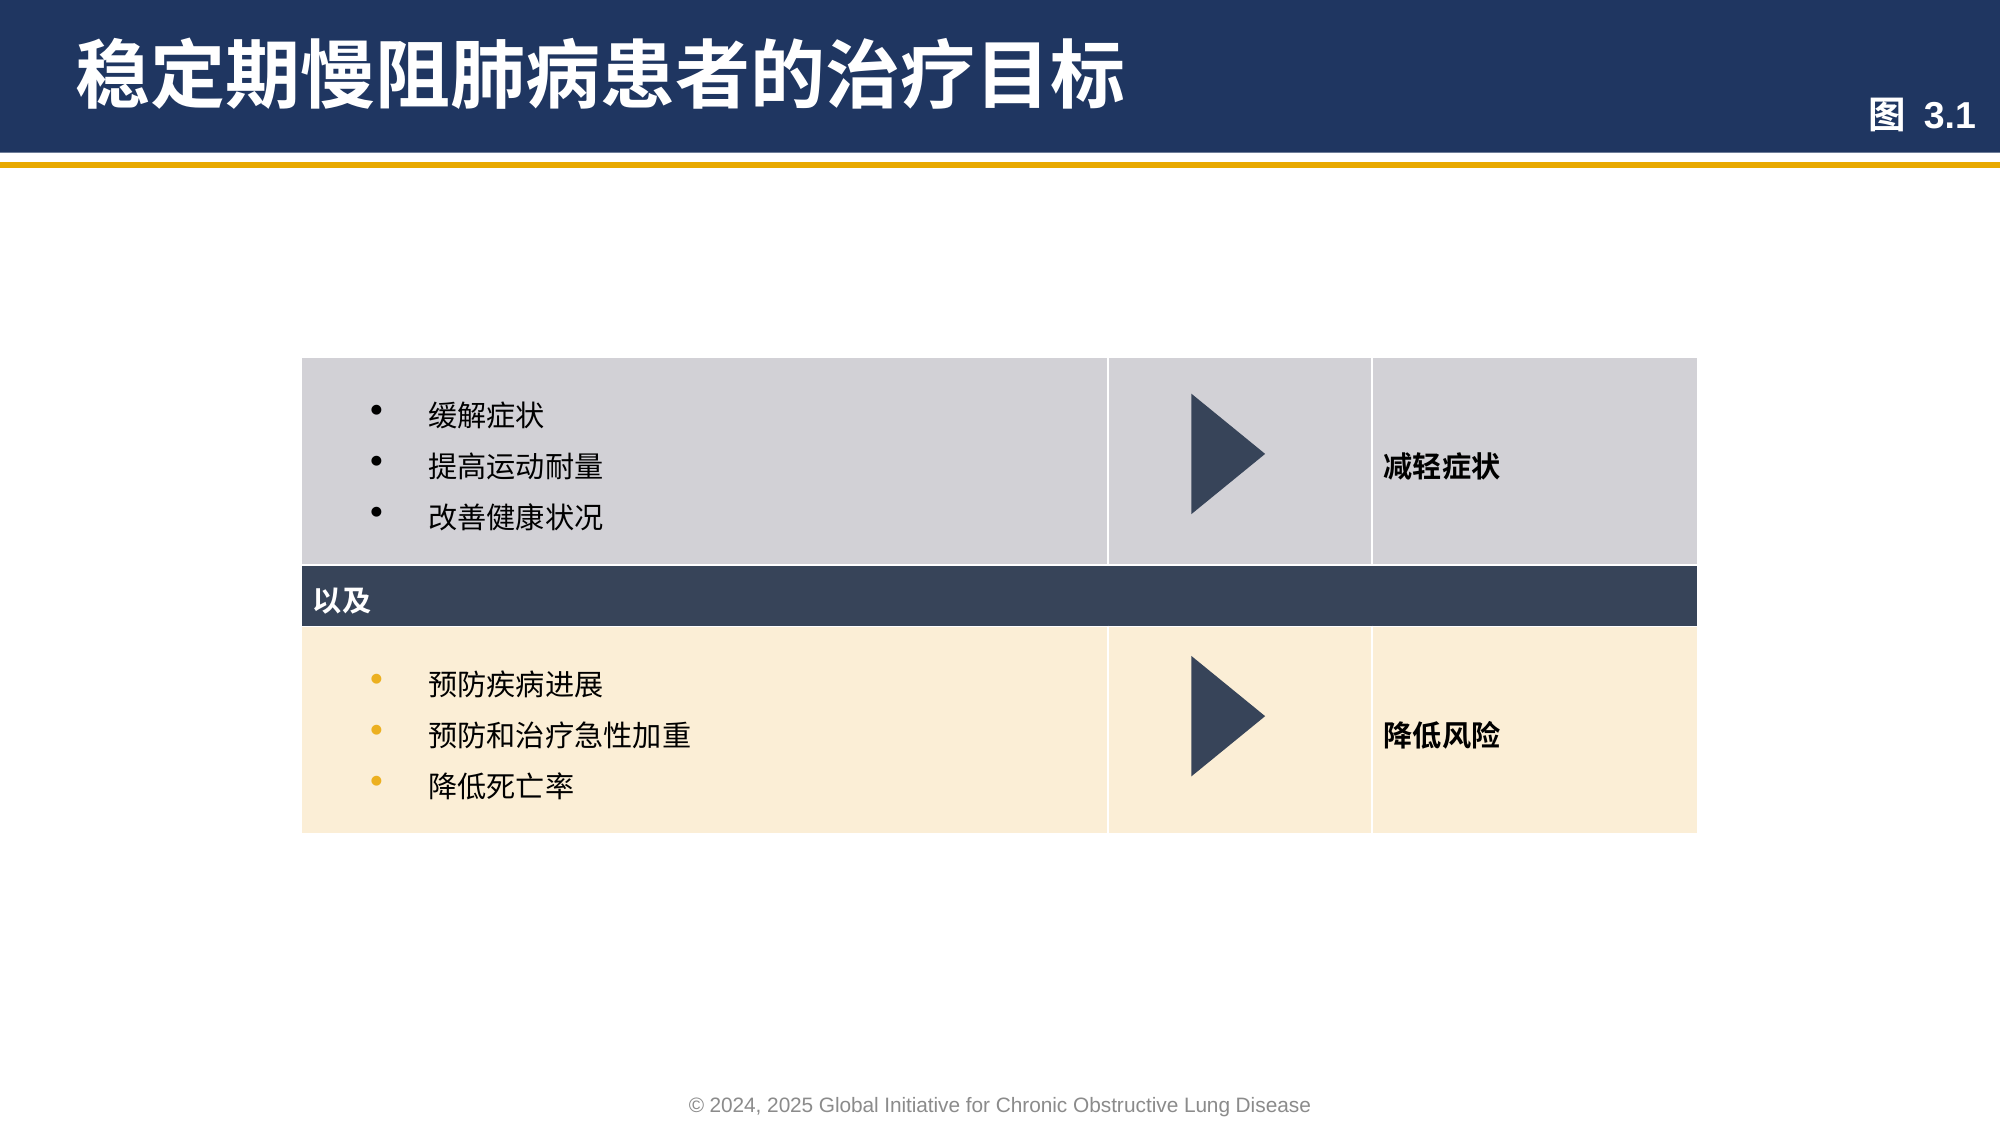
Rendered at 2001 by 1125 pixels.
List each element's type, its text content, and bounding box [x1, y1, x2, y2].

table_cell [1109, 627, 1371, 833]
table_cell 以及 [302, 566, 1697, 626]
table_header 减轻症状 [1373, 358, 1697, 564]
table_header [1109, 358, 1371, 564]
table_header 缓解症状 提高运动耐量 改善健康状况 [302, 358, 1107, 564]
table_cell 降低风险 [1373, 627, 1697, 833]
list 稳定期慢阻肺病患者的治疗目标 [60, 24, 1945, 132]
text_box © 2024, 2025 Global Initiative for Chronic Obstructive Lung Disease [496, 1074, 1504, 1125]
text_box [1190, 391, 1267, 517]
table_cell 预防疾病进展 预防和治疗急性加重 降低死亡率 [302, 627, 1107, 833]
text_box [1190, 653, 1267, 779]
text_box 图 3.1 [1831, 83, 1991, 144]
